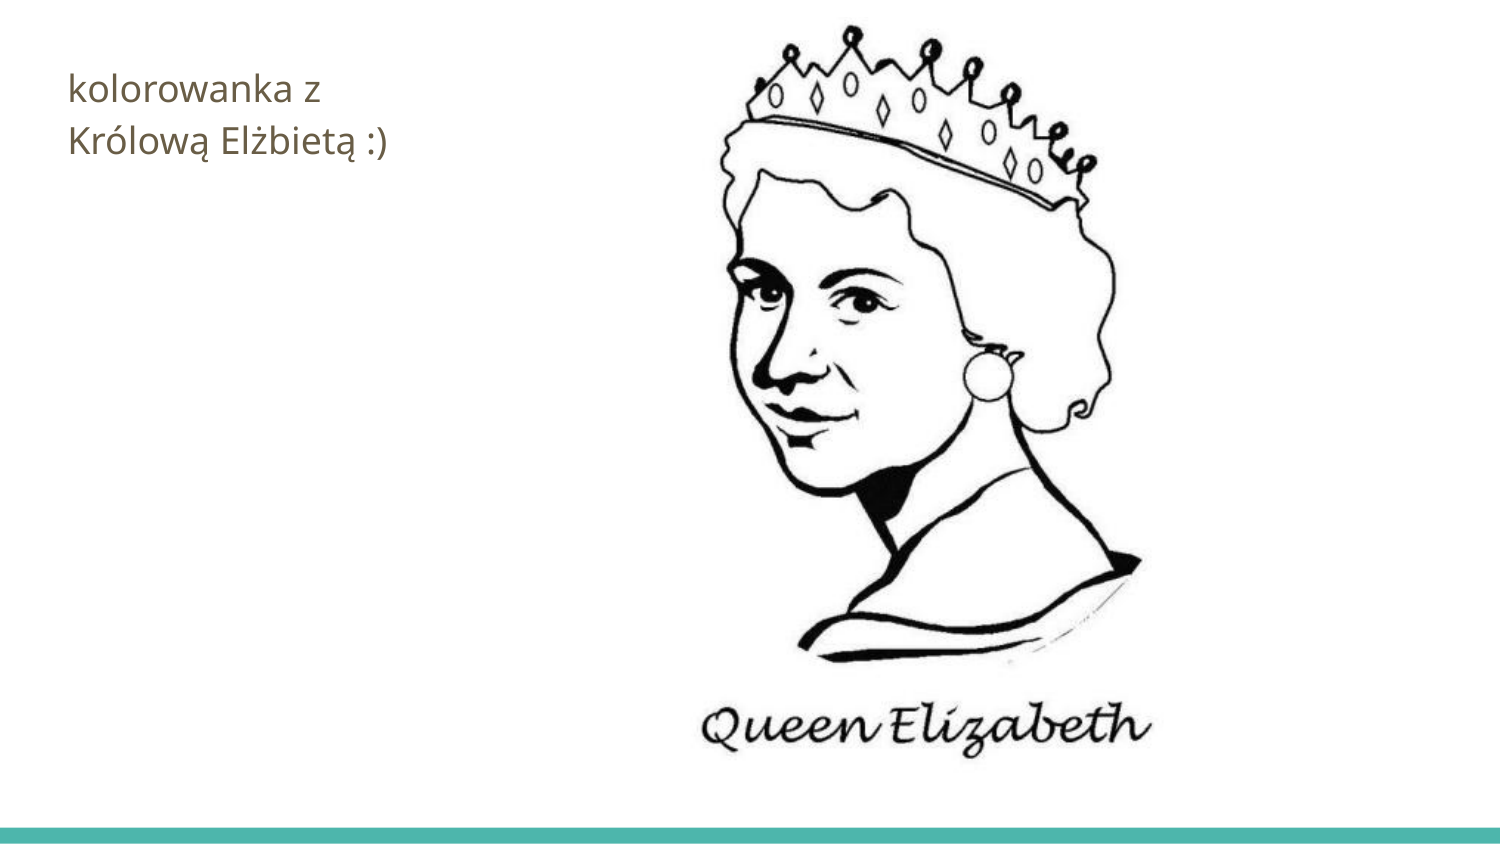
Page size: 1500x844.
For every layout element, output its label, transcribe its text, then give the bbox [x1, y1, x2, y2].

picture [632, 17, 1205, 781]
list kolorowanka z Królową Elżbietą :) [52, 43, 438, 586]
